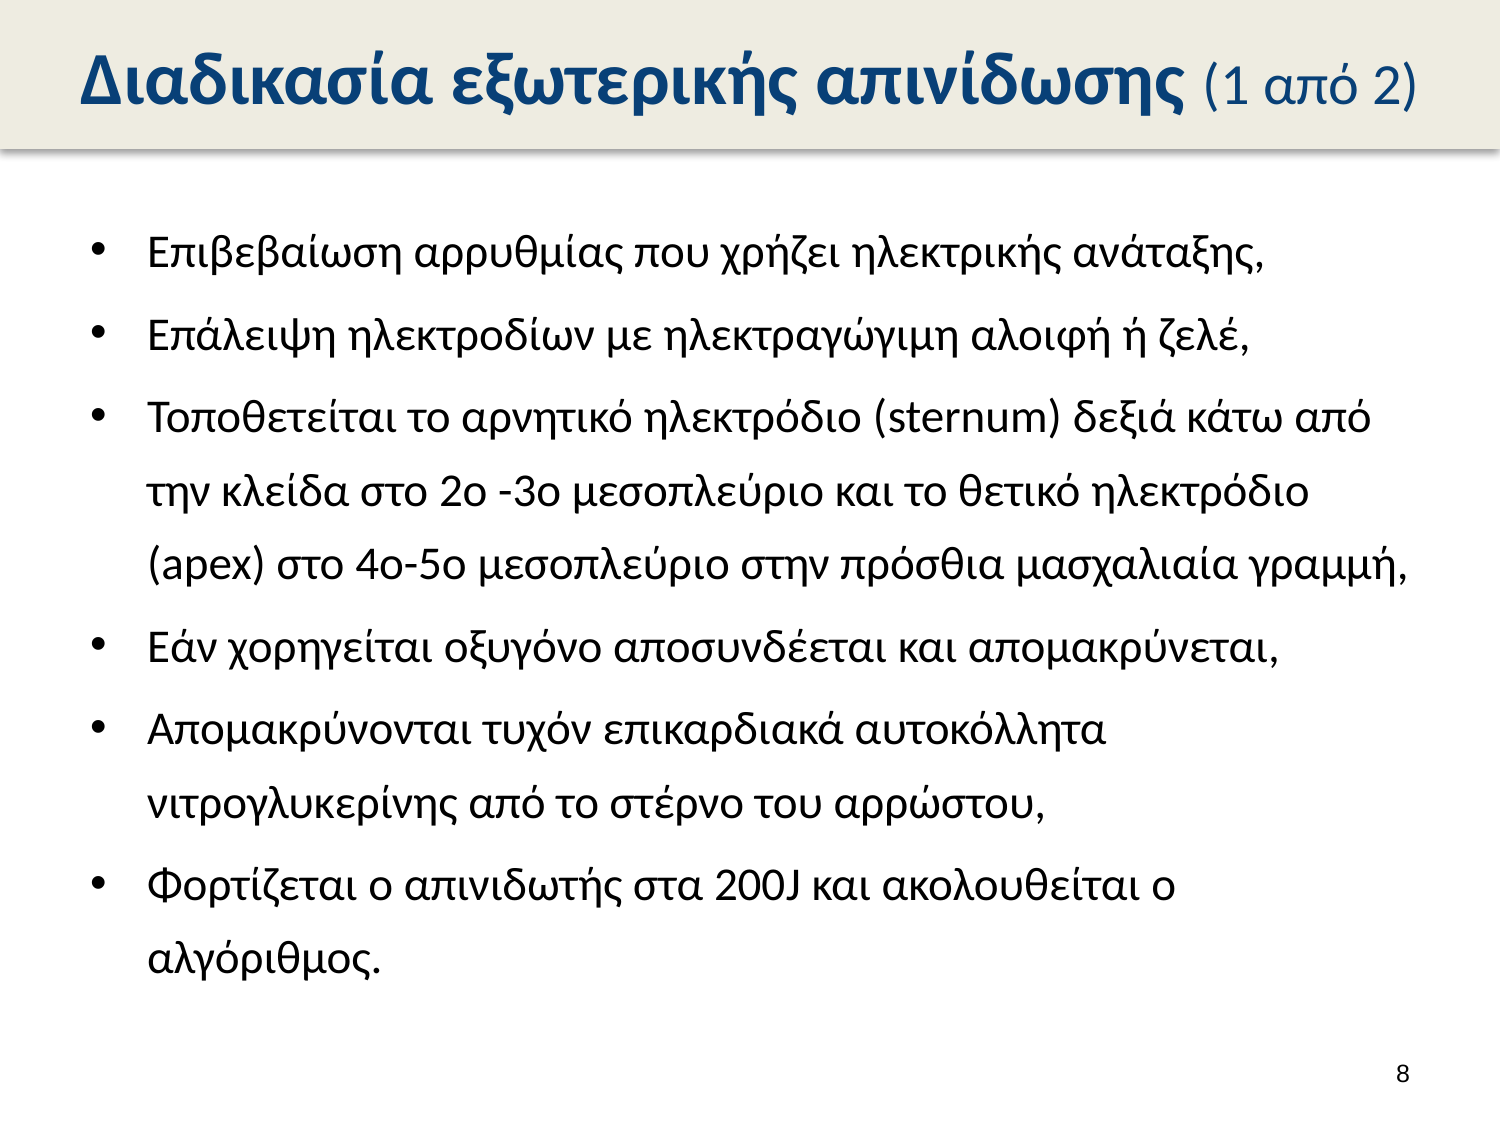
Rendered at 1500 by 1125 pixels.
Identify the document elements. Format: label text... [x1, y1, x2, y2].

title Διαδικασία εξωτερικής απινίδωσης (1 από 2) [0, 0, 1500, 149]
slide_number 7 [1074, 1042, 1425, 1103]
list Επιβεβαίωση αρρυθμίας που χρήζει ηλεκτρικής ανάταξης, Επάλειψη ηλεκτροδίων με ηλεκτραγώγιμη αλοιφή ή ζελέ, Τοποθετείται το αρνητικό ηλεκτρόδιο (sternum) δεξιά κάτω από την κλείδα στο 2ο -3ο μεσοπλεύριο και το θετικό ηλεκτρόδιο (apex) στο 4ο-5ο μεσοπλεύριο στην πρόσθια μασχαλιαία γραμμή, Εάν χορηγείται οξυγόνο αποσυνδέεται και απομακρύνεται, Απομακρύνονται τυχόν επικαρδιακά αυτοκόλλητα νιτρογλυκερίνης από το στέρνο του αρρώστου, Φορτίζεται ο απινιδωτής στα 200J και ακολουθείται ο αλγόριθμος. [75, 196, 1425, 1024]
